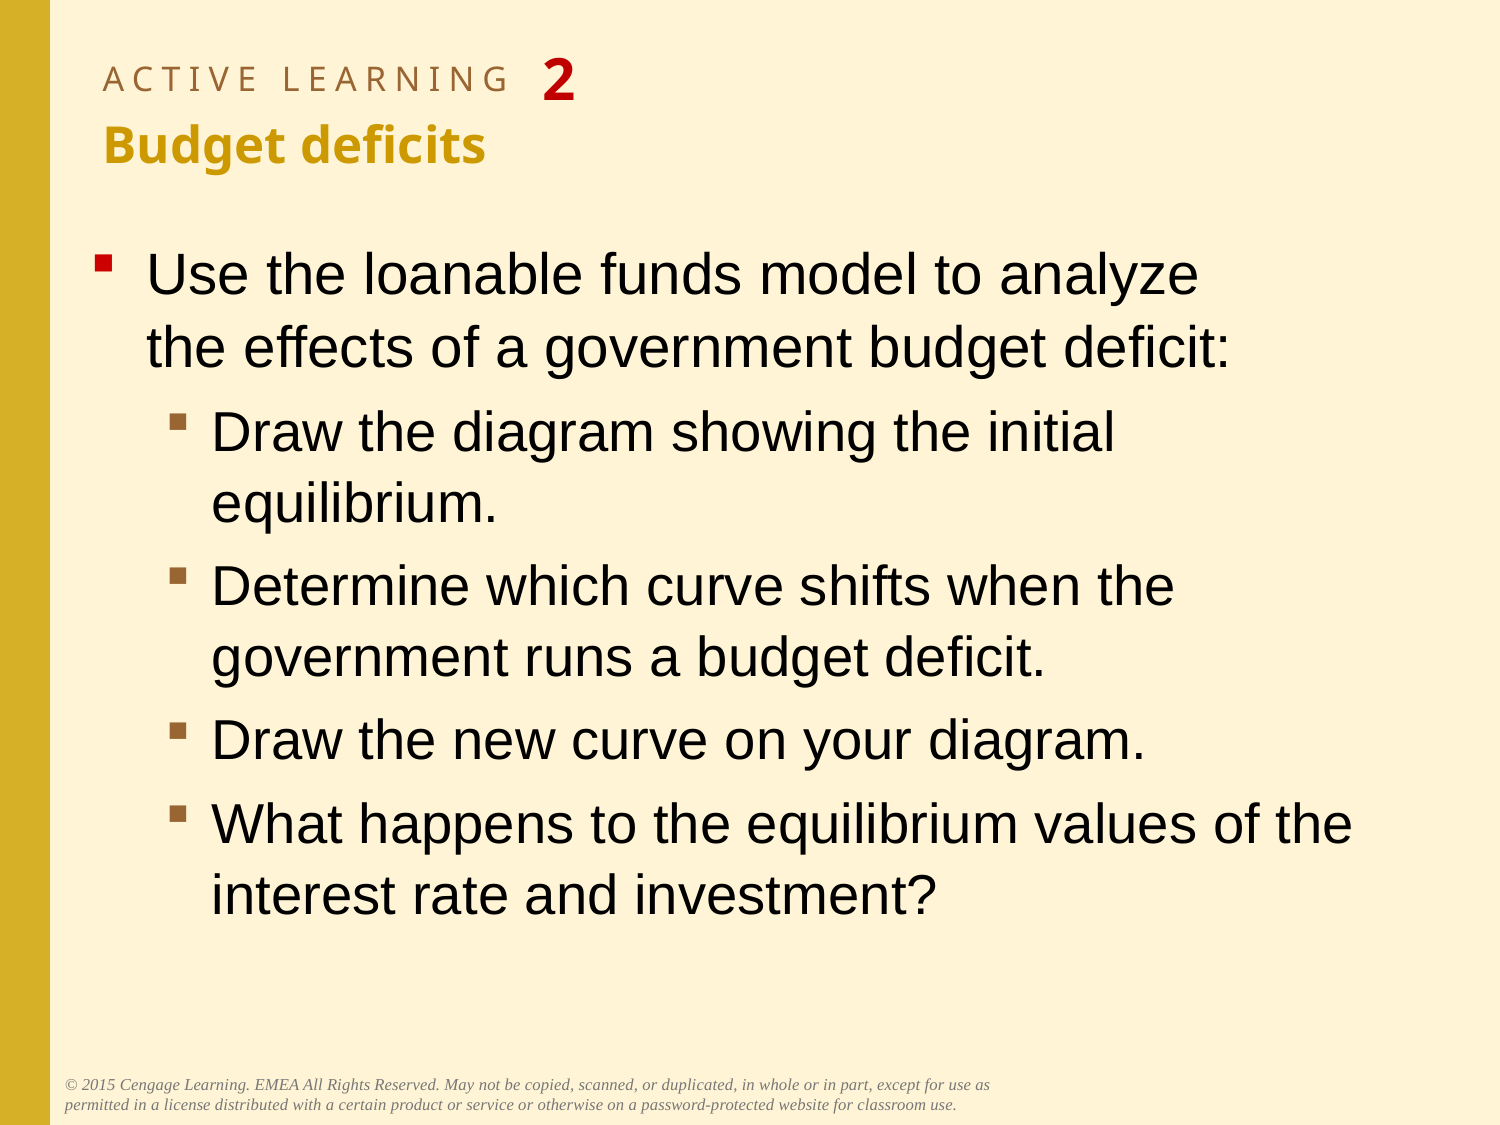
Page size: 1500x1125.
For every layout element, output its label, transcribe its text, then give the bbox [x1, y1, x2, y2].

title ACTIVE LEARNING 2 Budget deficits [87, 24, 1435, 182]
text_box © 2015 Cengage Learning. EMEA All Rights Reserved. May not be copied, scanned, or duplicated, in whole or in part, except for use as permitted in a license distributed with a certain product or service or otherwise on a password-protected website for classroom use. [49, 1066, 1013, 1121]
text_box [0, 0, 50, 1125]
list Use the loanable funds model to analyze the effects of a government budget deficit: Draw the diagram showing the initial equilibrium. Determine which curve shifts when the government runs a budget deficit. Draw the new curve on your diagram. What happens to the equilibrium values of the interest rate and investment? [74, 224, 1426, 1063]
